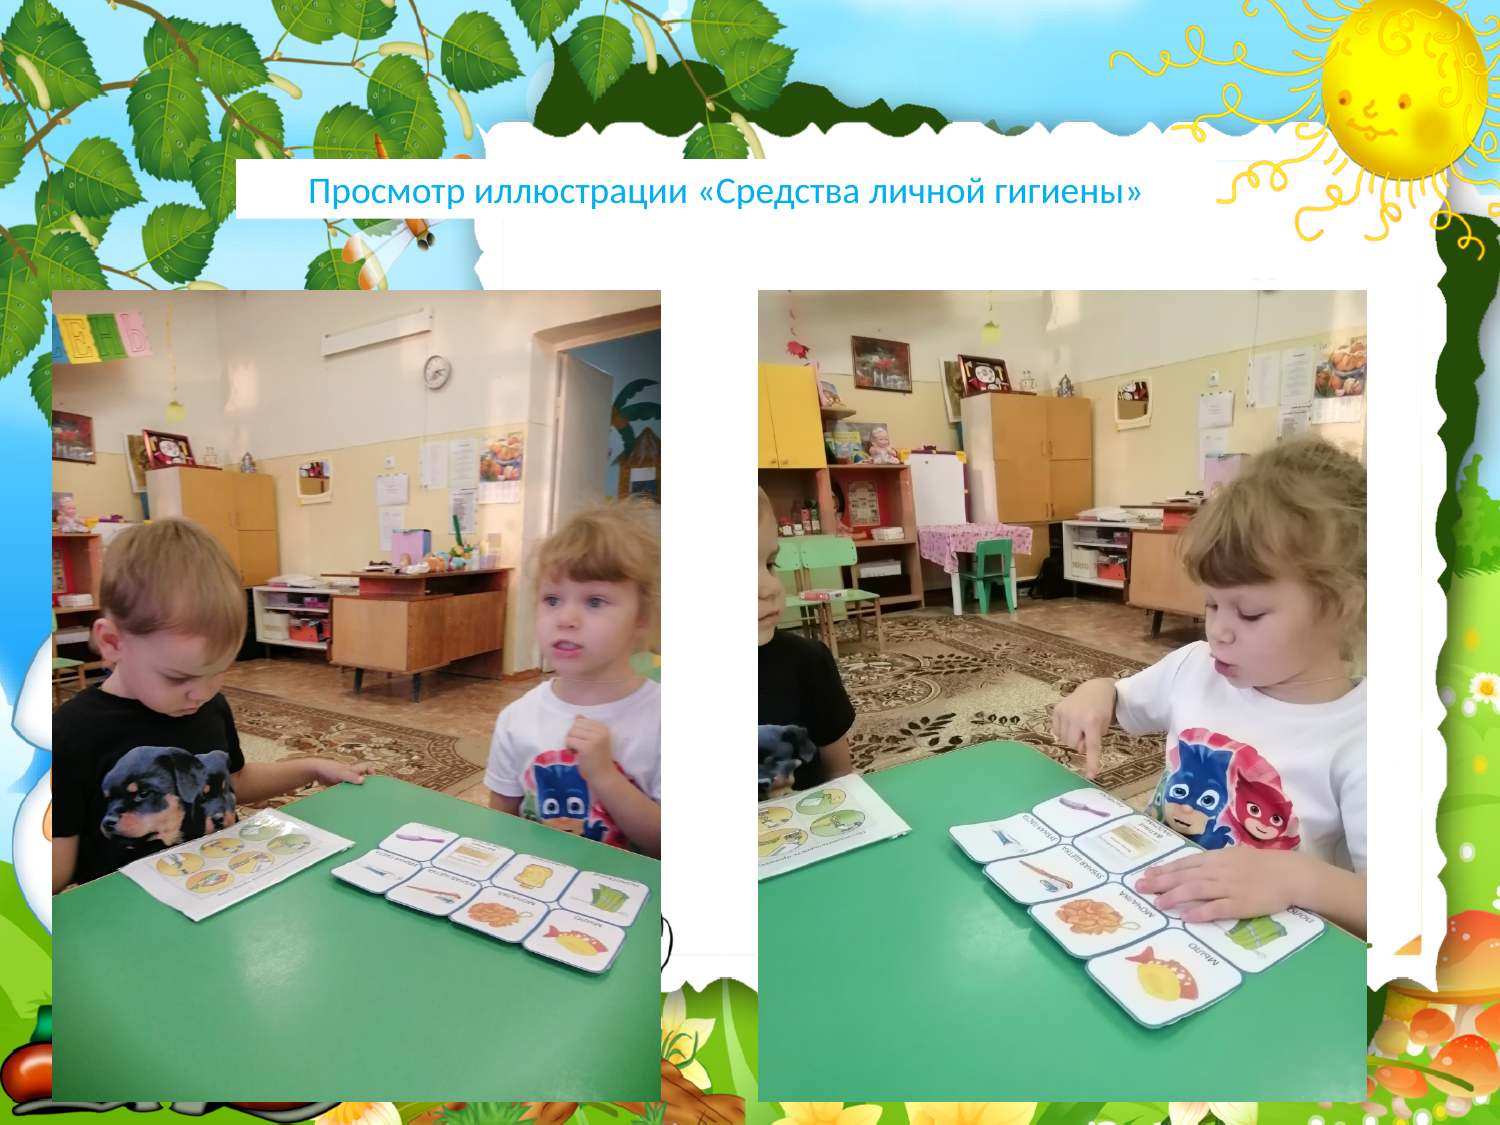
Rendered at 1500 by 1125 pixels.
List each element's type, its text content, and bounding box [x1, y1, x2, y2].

text_box Просмотр иллюстрации «Средства личной гигиены» [236, 159, 1217, 219]
picture [0, 0, 1500, 1125]
